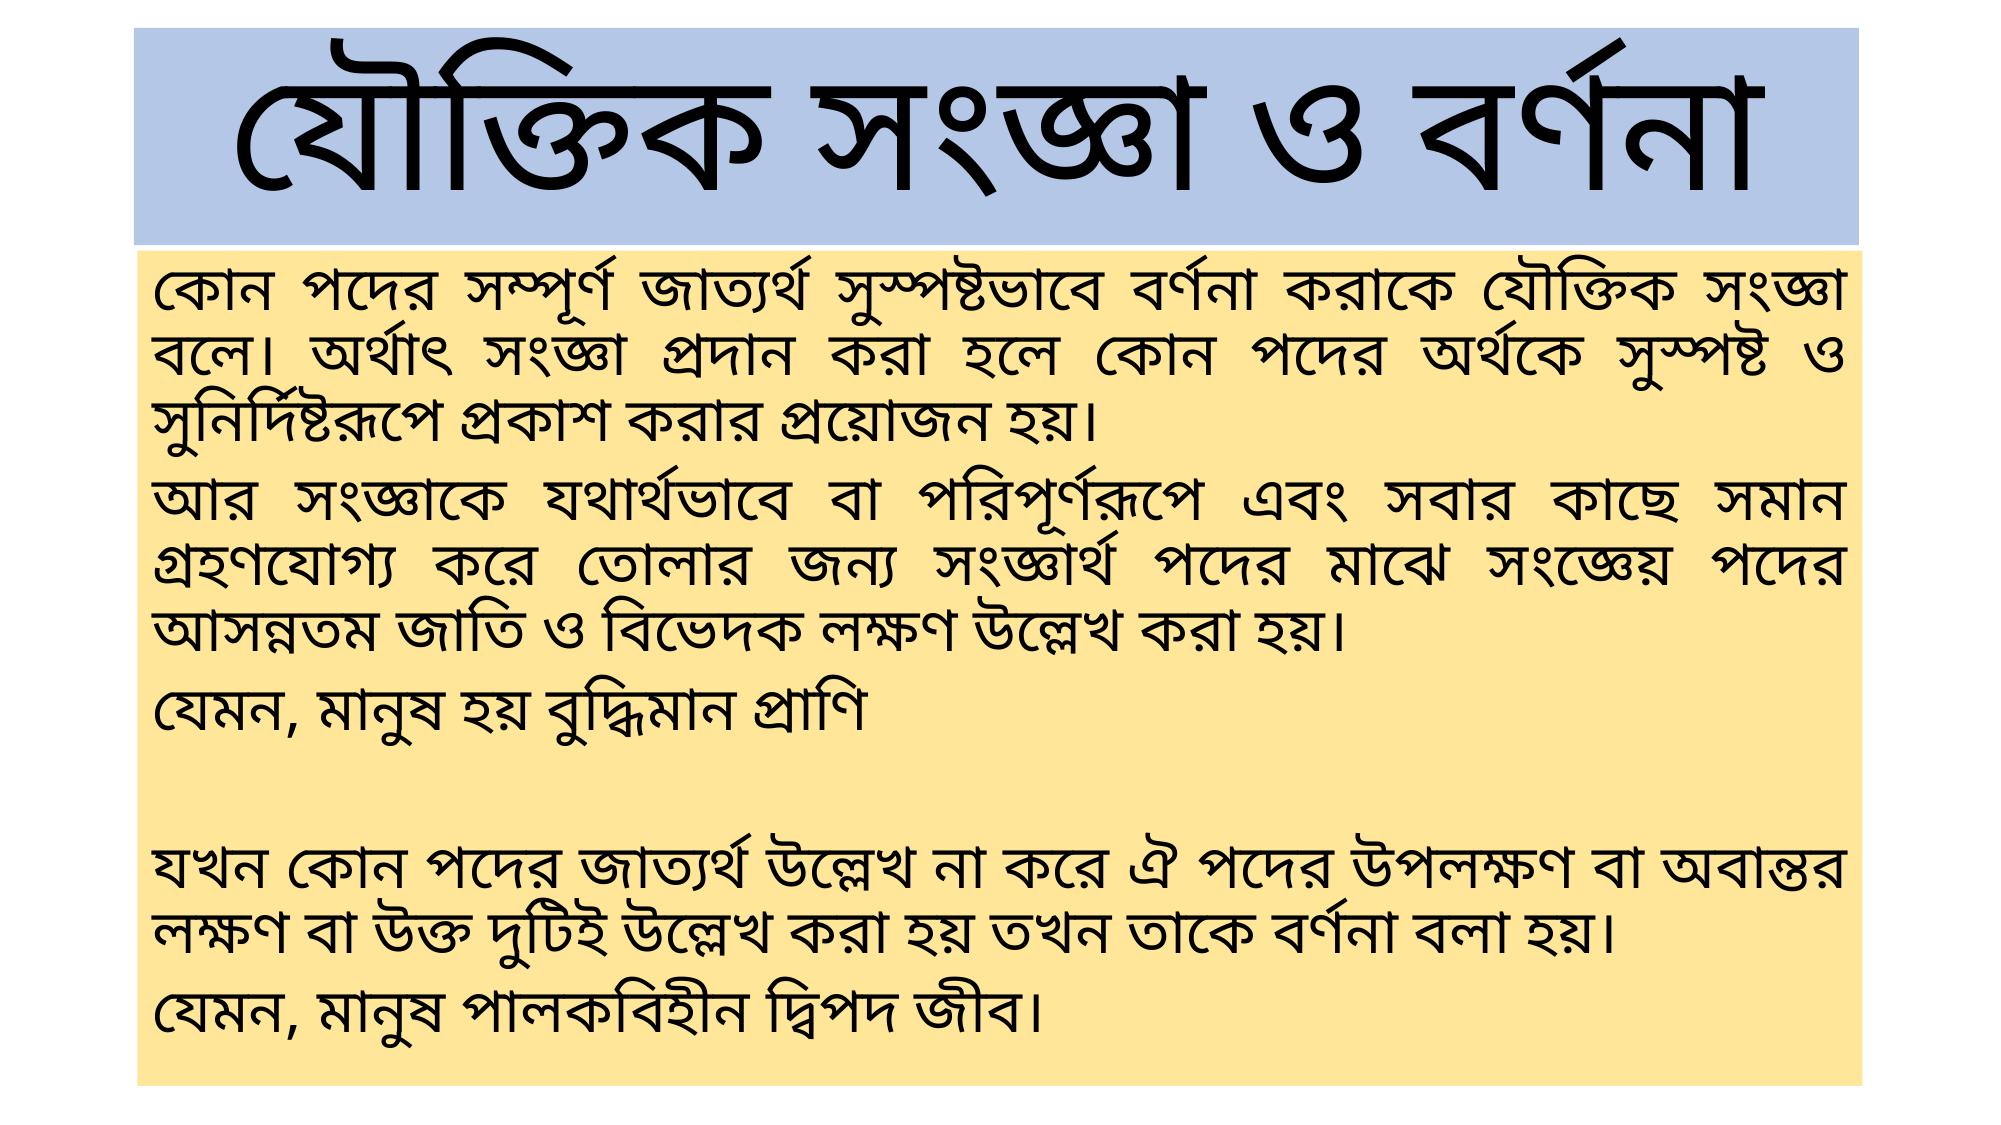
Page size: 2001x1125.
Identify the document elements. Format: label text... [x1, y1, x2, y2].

title যৌক্তিক সংজ্ঞা ও বর্ণনা [133, 27, 1859, 246]
list কোন পদের সম্পূর্ণ জাত্যর্থ সুস্পষ্টভাবে বর্ণনা করাকে যৌক্তিক সংজ্ঞা বলে। অর্থাৎ সংজ্ঞা প্রদান করা হলে কোন পদের অর্থকে সুস্পষ্ট ও সুনির্দিষ্টরূপে প্রকাশ করার প্রয়োজন হয়। আর সংজ্ঞাকে যথার্থভাবে বা পরিপূর্ণরূপে এবং সবার কাছে সমান গ্রহণযোগ্য করে তোলার জন্য সংজ্ঞার্থ পদের মাঝে সংজ্ঞেয় পদের আসন্নতম জাতি ও বিভেদক লক্ষণ উল্লেখ করা হয়। যেমন, মানুষ হয় বুদ্ধিমান প্রাণি যখন কোন পদের জাত্যর্থ উল্লেখ না করে ঐ পদের উপলক্ষণ বা অবান্তর লক্ষণ বা উক্ত দুটিই উল্লেখ করা হয় তখন তাকে বর্ণনা বলা হয়। যেমন, মানুষ পালকবিহীন দ্বিপদ জীব। [137, 250, 1863, 1086]
